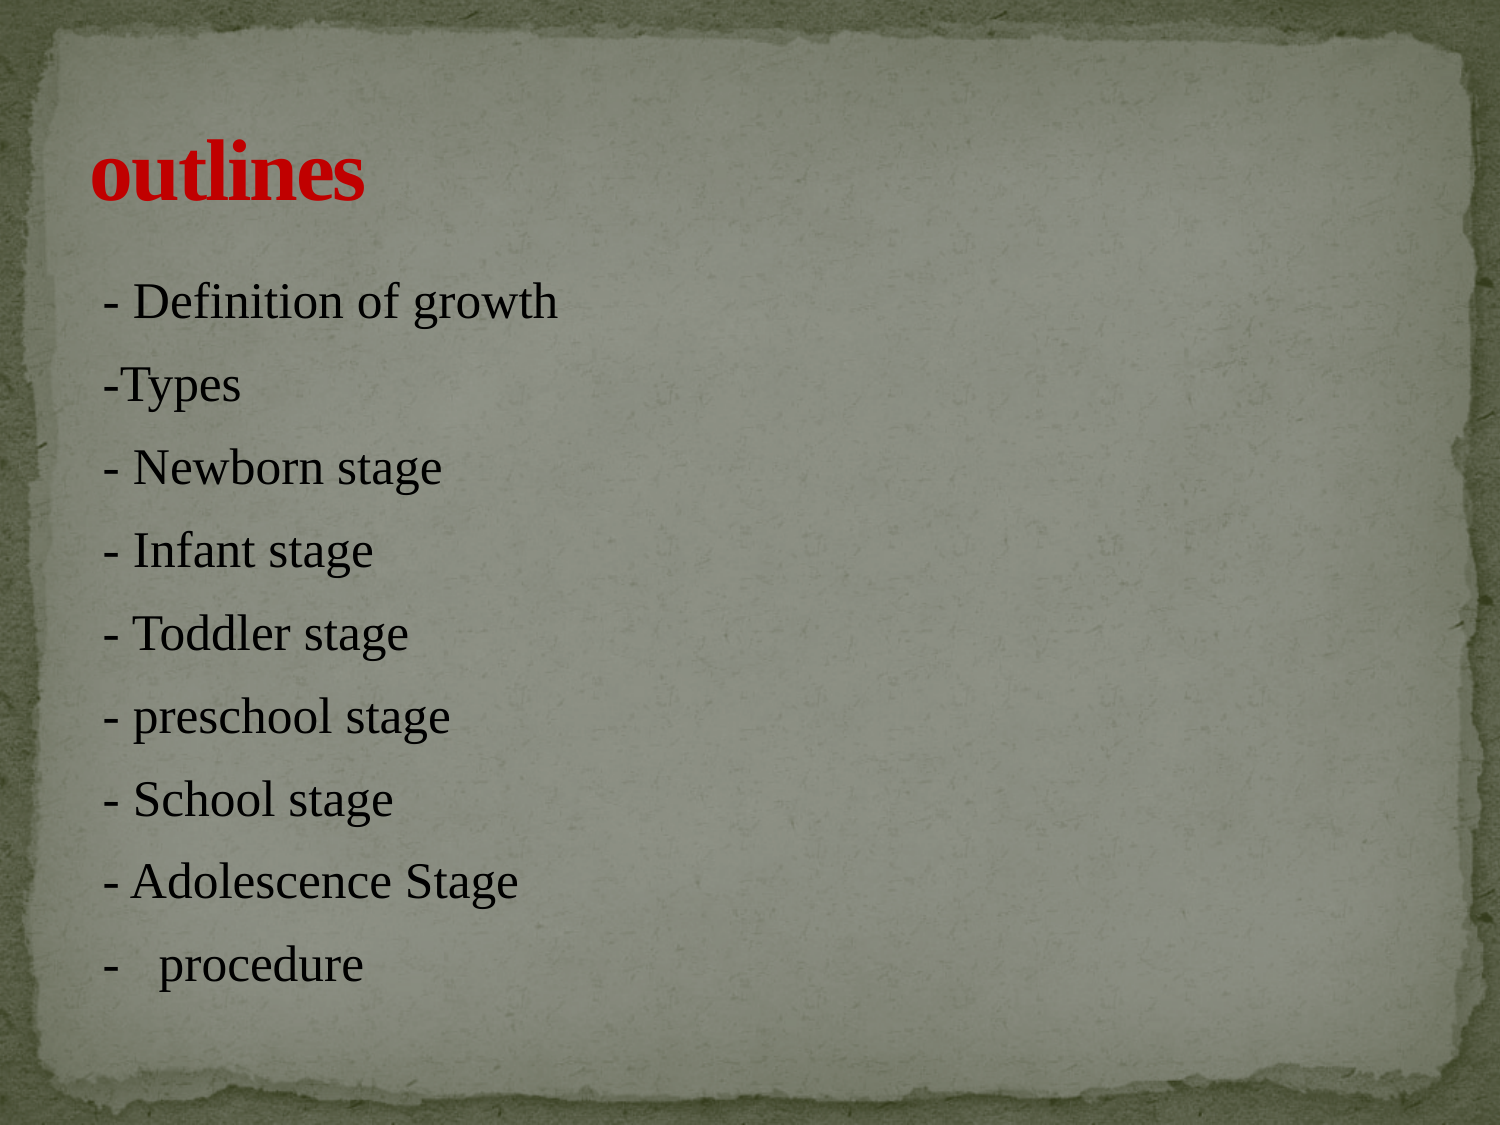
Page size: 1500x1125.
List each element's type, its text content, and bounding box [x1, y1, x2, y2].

list - Definition of growth -Types - Newborn stage - Infant stage - Toddler stage - preschool stage - School stage - Adolescence Stage - procedure [75, 249, 1425, 1000]
title outlines [74, 24, 1425, 225]
